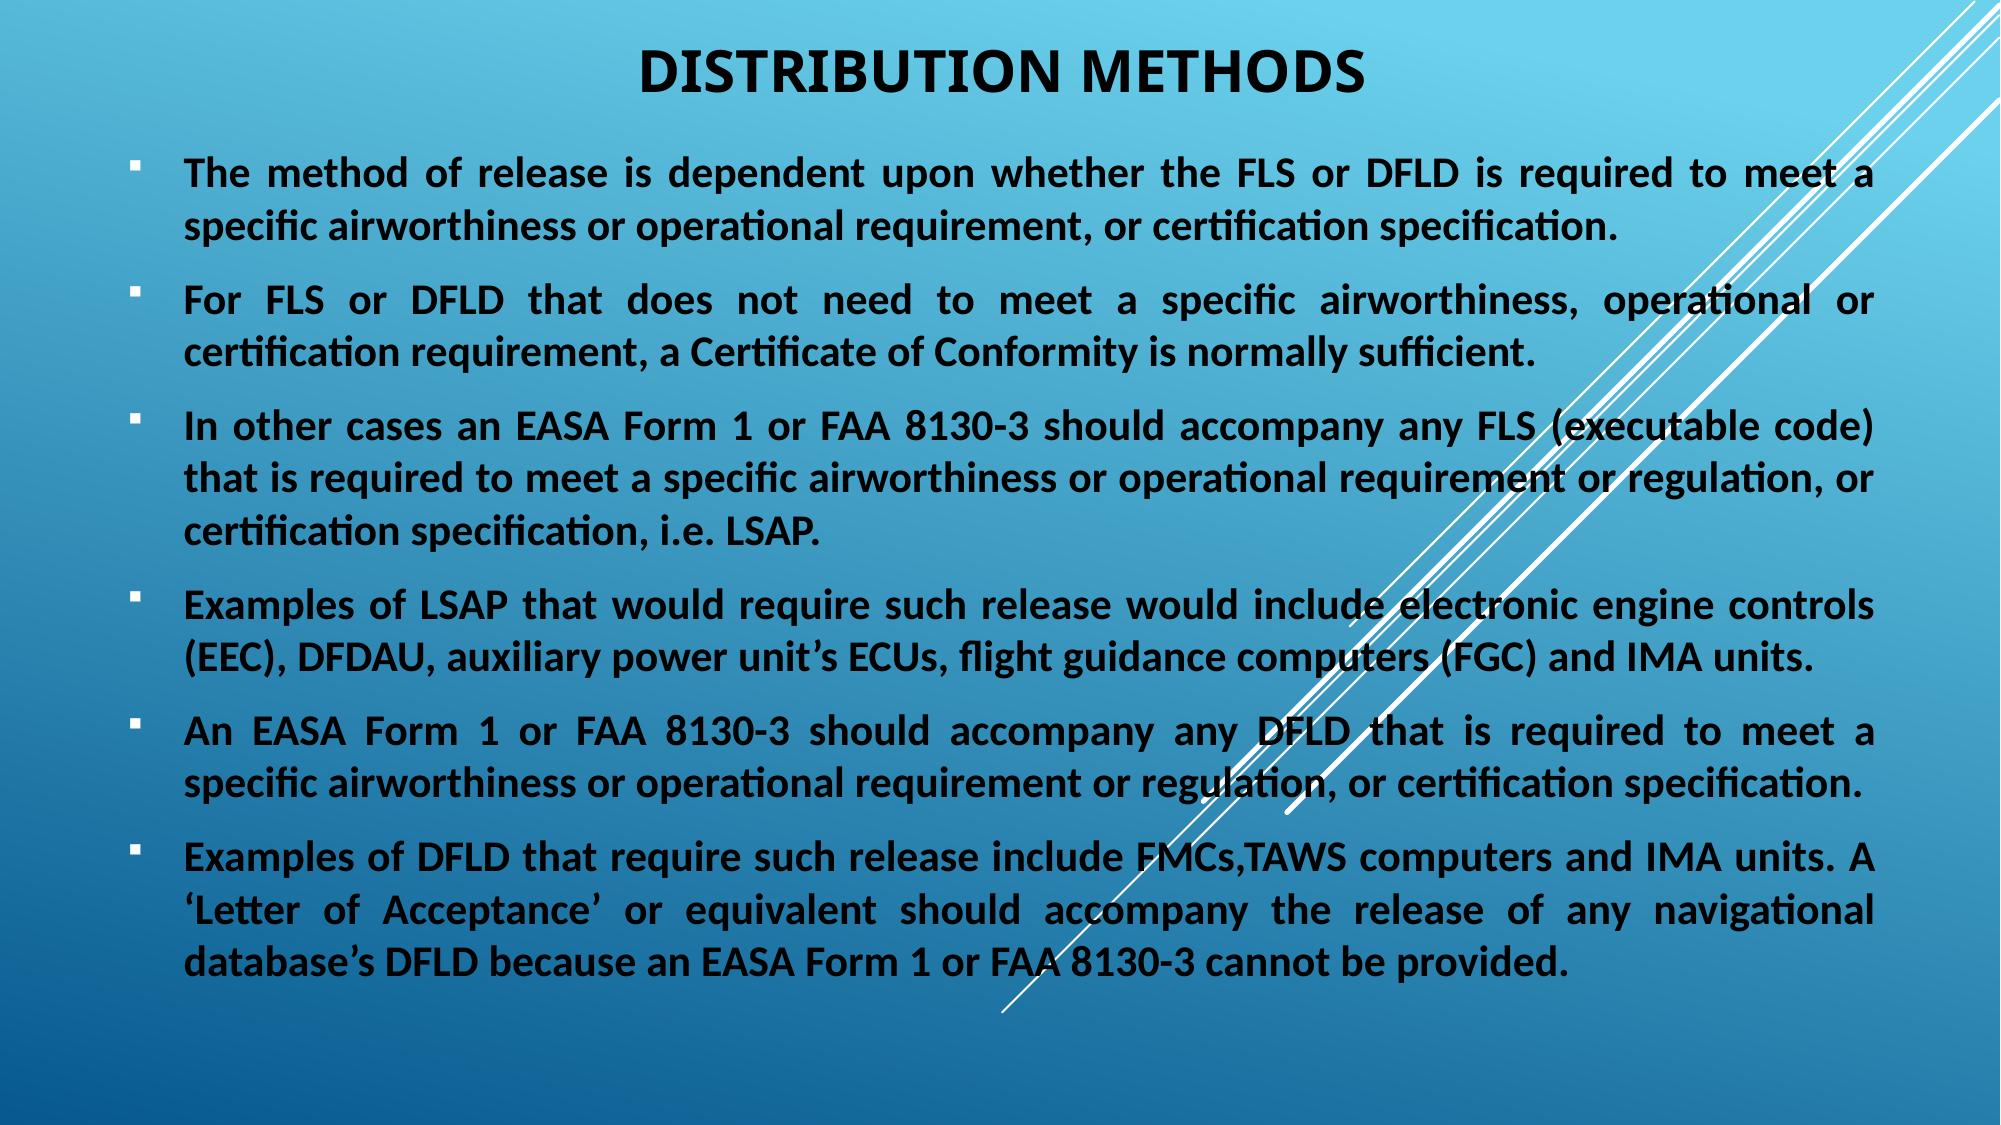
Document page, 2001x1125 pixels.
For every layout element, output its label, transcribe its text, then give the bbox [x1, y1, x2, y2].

title Distribution methods [112, 22, 1892, 112]
subtitle The method of release is dependent upon whether the FLS or DFLD is required to meet a specific airworthiness or operational requirement, or certification specification. For FLS or DFLD that does not need to meet a specific airworthiness, operational or certification requirement, a Certificate of Conformity is normally sufficient. In other cases an EASA Form 1 or FAA 8130-3 should accompany any FLS (executable code) that is required to meet a specific airworthiness or operational requirement or regulation, or certification specification, i.e. LSAP. Examples of LSAP that would require such release would include electronic engine controls (EEC), DFDAU, auxiliary power unit’s ECUs, flight guidance computers (FGC) and IMA units. An EASA Form 1 or FAA 8130-3 should accompany any DFLD that is required to meet a specific airworthiness or operational requirement or regulation, or certification specification. Examples of DFLD that require such release include FMCs,TAWS computers and IMA units. A ‘Letter of Acceptance’ or equivalent should accompany the release of any navigational database’s DFLD because an EASA Form 1 or FAA 8130-3 cannot be provided. [112, 136, 1892, 1050]
